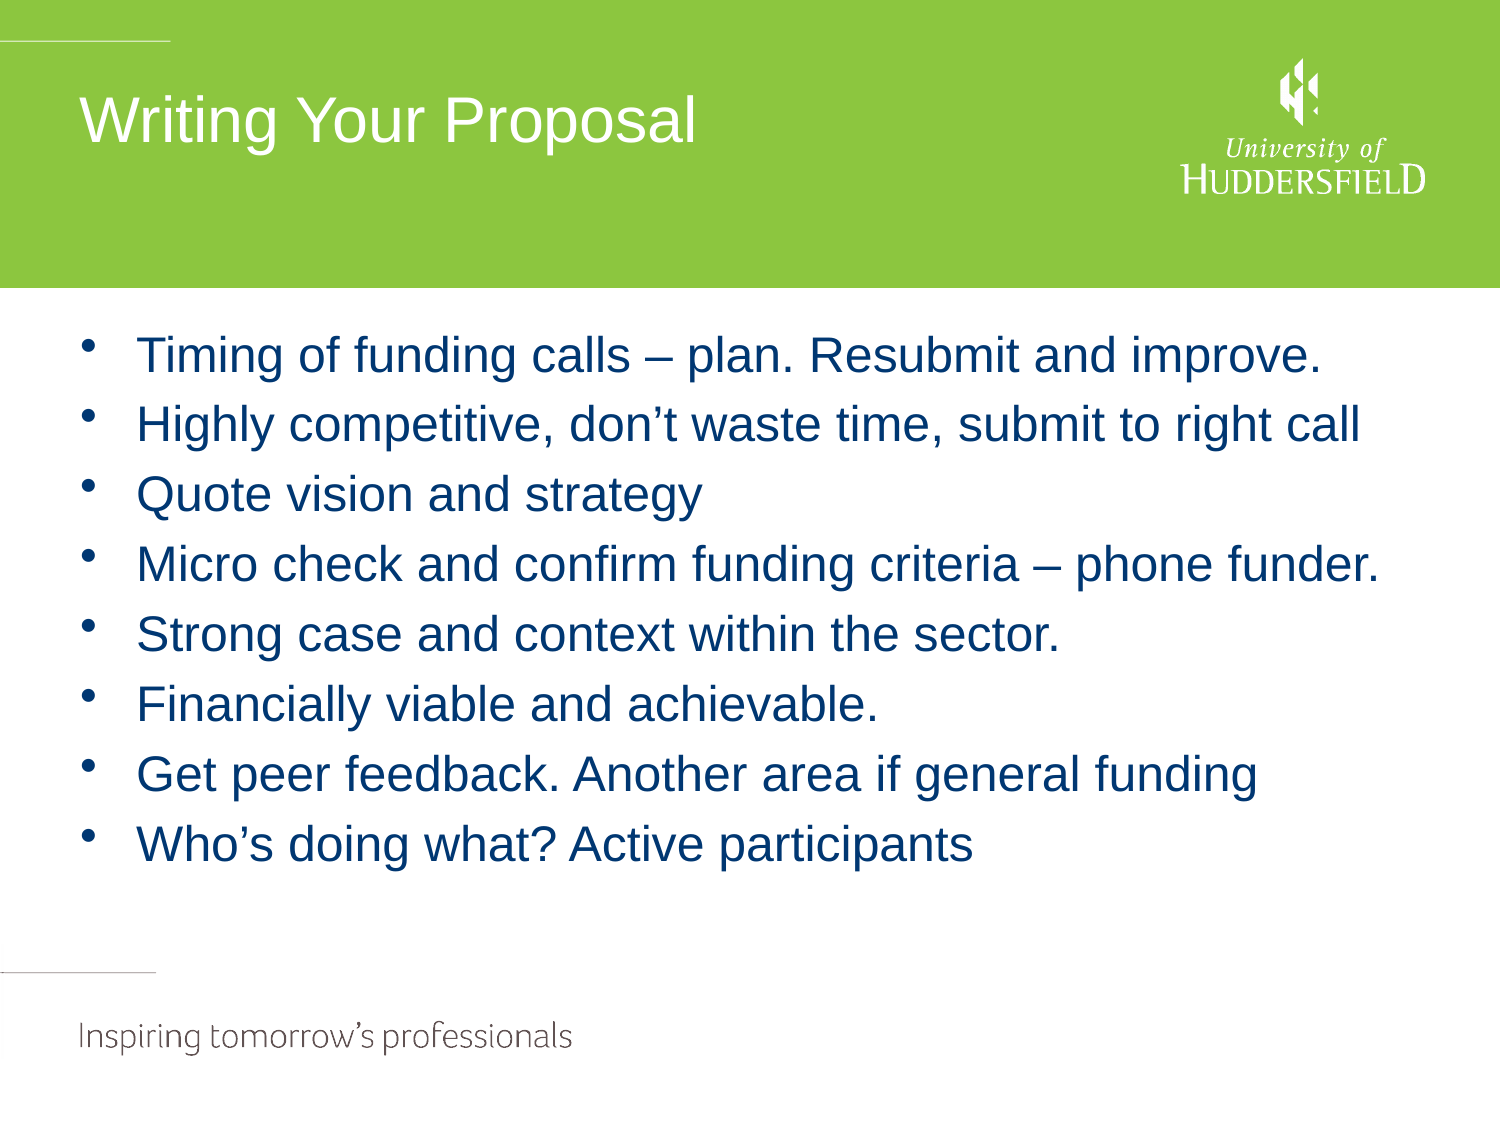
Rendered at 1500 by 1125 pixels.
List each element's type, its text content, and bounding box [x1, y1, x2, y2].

list Timing of funding calls – plan. Resubmit and improve. Highly competitive, don’t waste time, submit to right call Quote vision and strategy Micro check and confirm funding criteria – phone funder. Strong case and context within the sector. Financially viable and achievable. Get peer feedback. Another area if general funding Who’s doing what? Active participants [64, 314, 1416, 906]
picture [0, 0, 1500, 288]
picture [0, 944, 591, 1059]
title Writing Your Proposal [64, 42, 1416, 191]
